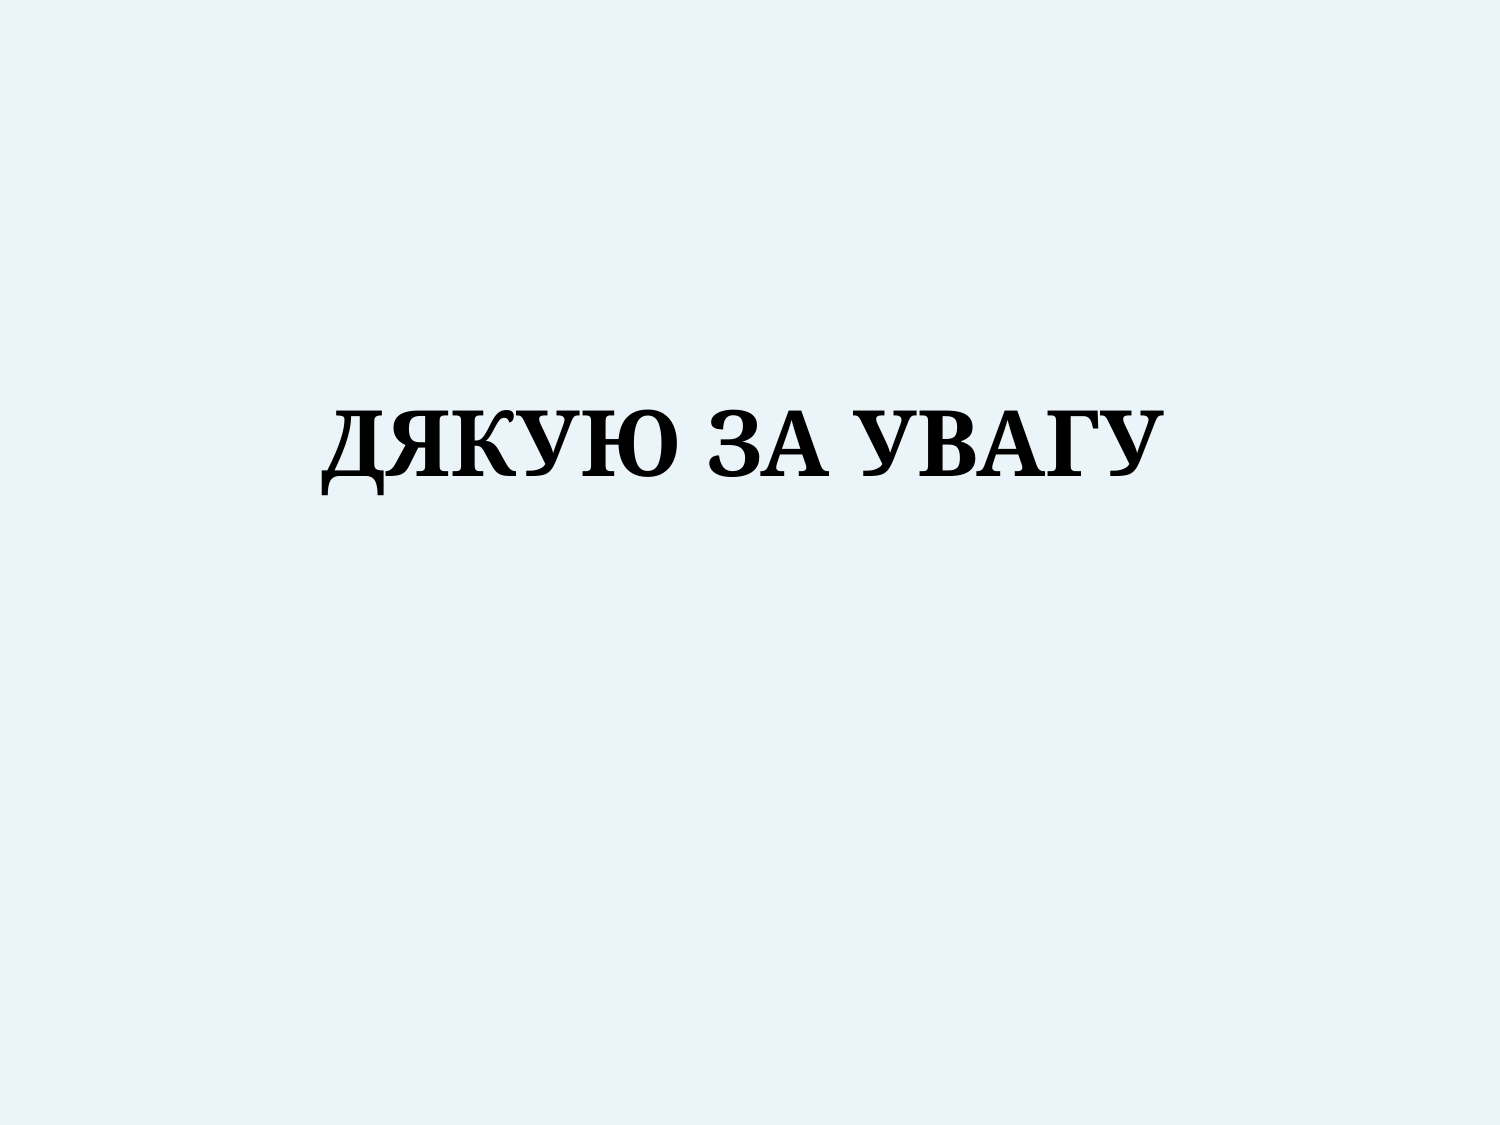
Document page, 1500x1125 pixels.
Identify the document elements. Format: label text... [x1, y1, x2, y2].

title Дякую за увагу [105, 328, 1381, 552]
